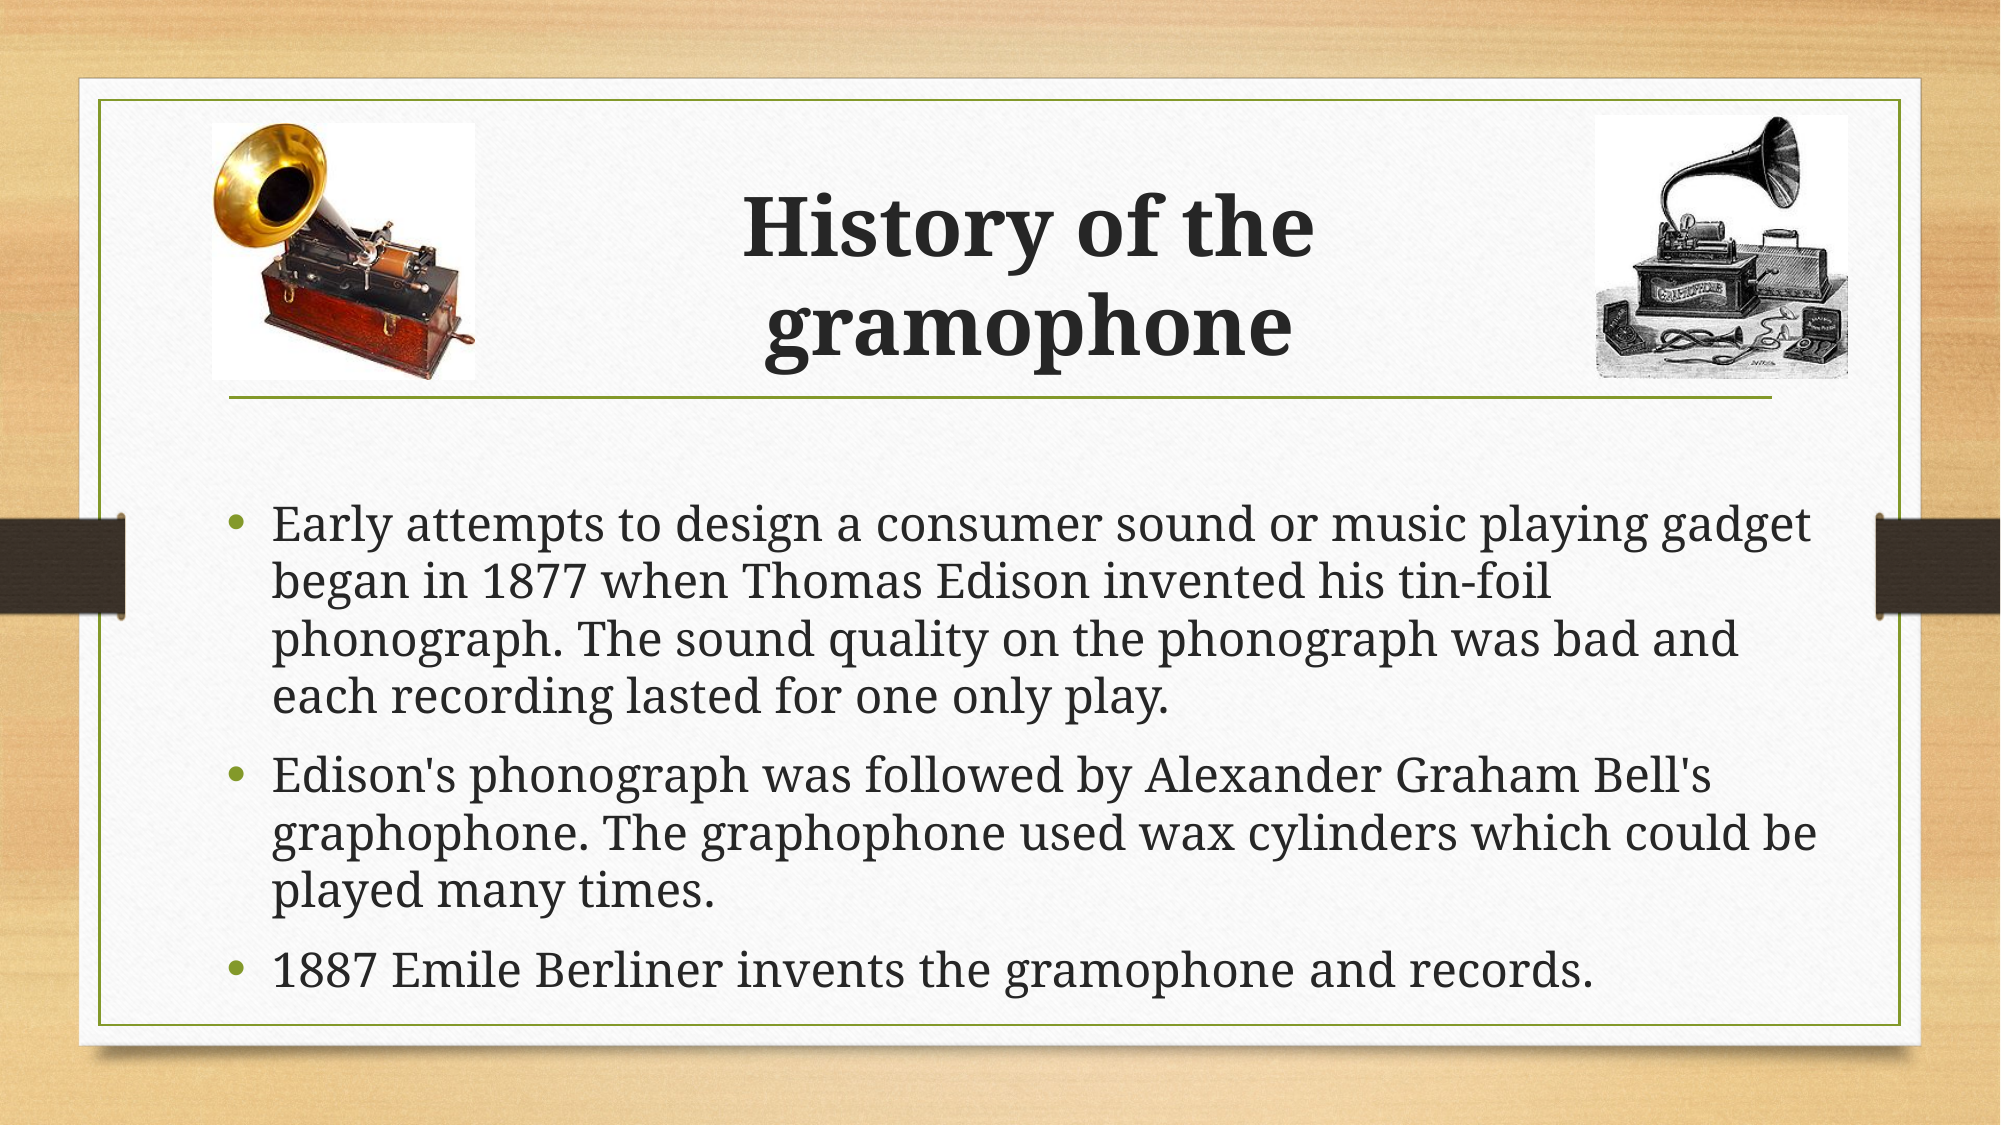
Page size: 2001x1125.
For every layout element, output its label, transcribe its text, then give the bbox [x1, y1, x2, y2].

title History of the gramophone [487, 165, 1573, 380]
list Early attempts to design a consumer sound or music playing gadget began in 1877 when Thomas Edison invented his tin-foil phonograph. The sound quality on the phonograph was bad and each recording lasted for one only play. Edison's phonograph was followed by Alexander Graham Bell's graphophone. The graphophone used wax cylinders which could be played many times. 1887 Emile Berliner invents the gramophone and records. [211, 485, 1848, 1009]
picture [0, 0, 2001, 1125]
